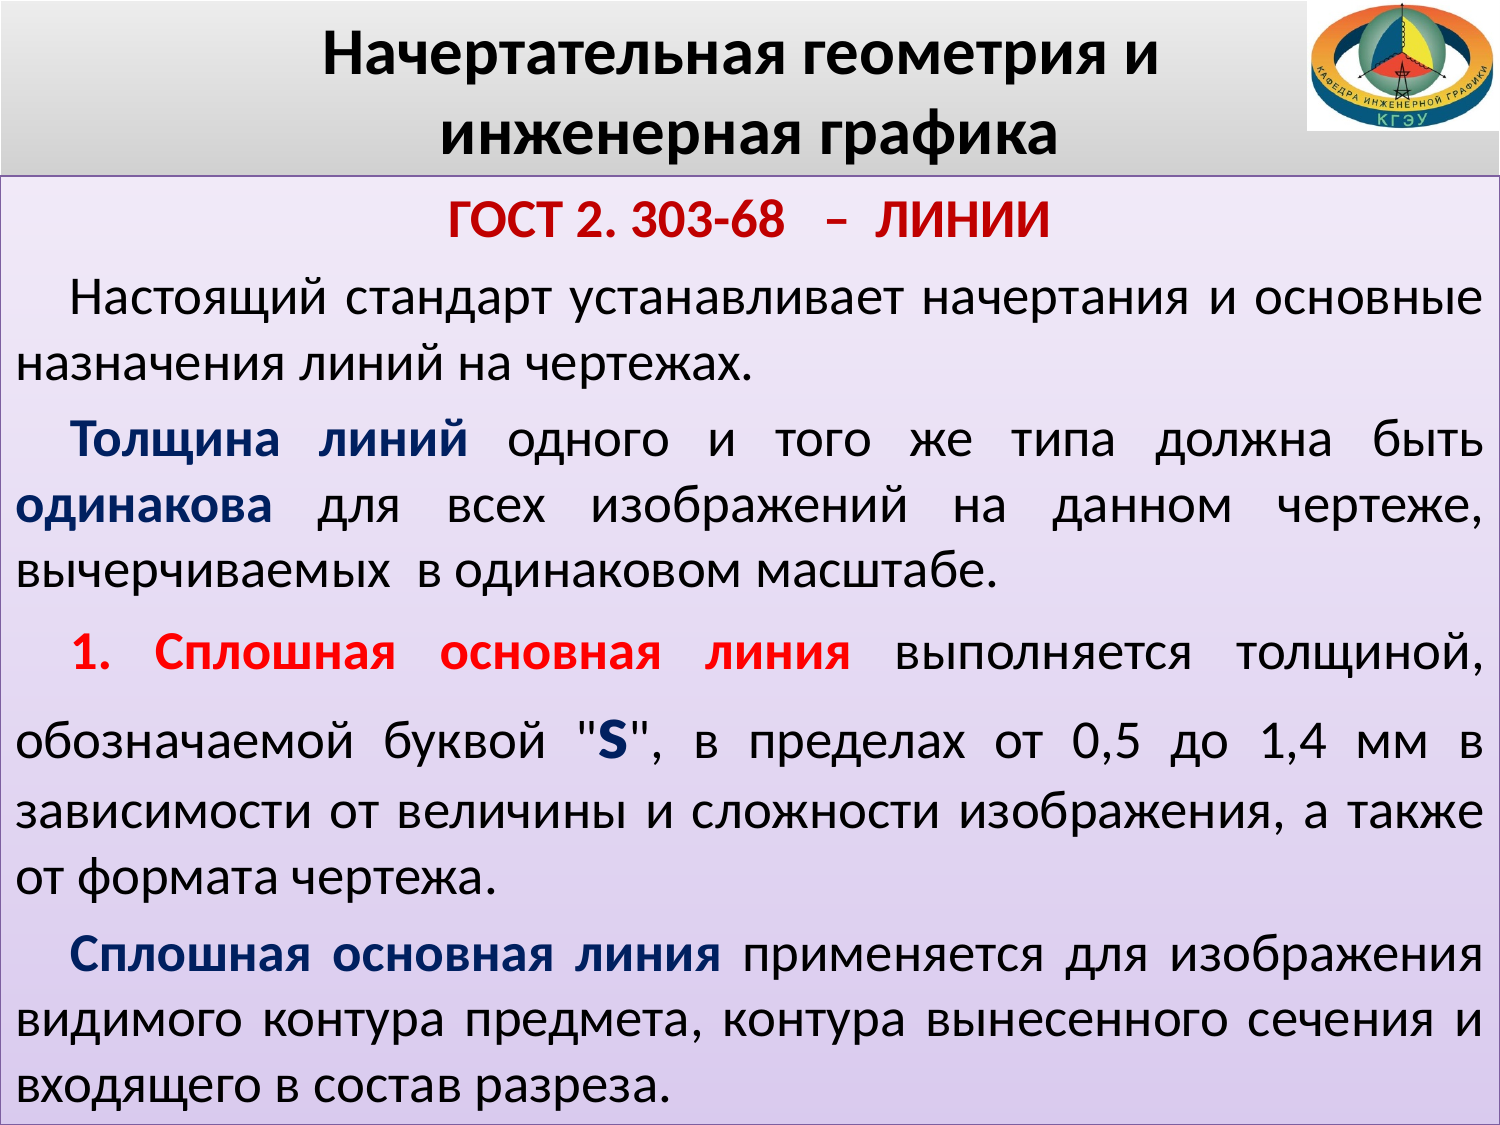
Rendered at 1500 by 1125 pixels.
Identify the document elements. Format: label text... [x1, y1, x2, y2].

subtitle ГОСТ 2. 303-68 – ЛИНИИ Настоящий стандарт устанавливает начертания и основные назначения линий на чертежах. Толщина линий одного и того же типа должна быть одинакова для всех изображений на данном чертеже, вычерчиваемых в одинаковом масштабе. 1. Сплошная основная линия выполняется толщиной, обозначаемой буквой "s", в пределах от 0,5 до 1,4 мм в зависимости от величины и сложности изображения, а также от формата чертежа. Сплошная основная линия применяется для изображения видимого контура предмета, контура вынесенного сечения и входящего в состав разреза. [0, 175, 1500, 1125]
title Начертательная геометрия и инженерная графика [0, 0, 1500, 175]
picture [1304, 0, 1500, 138]
